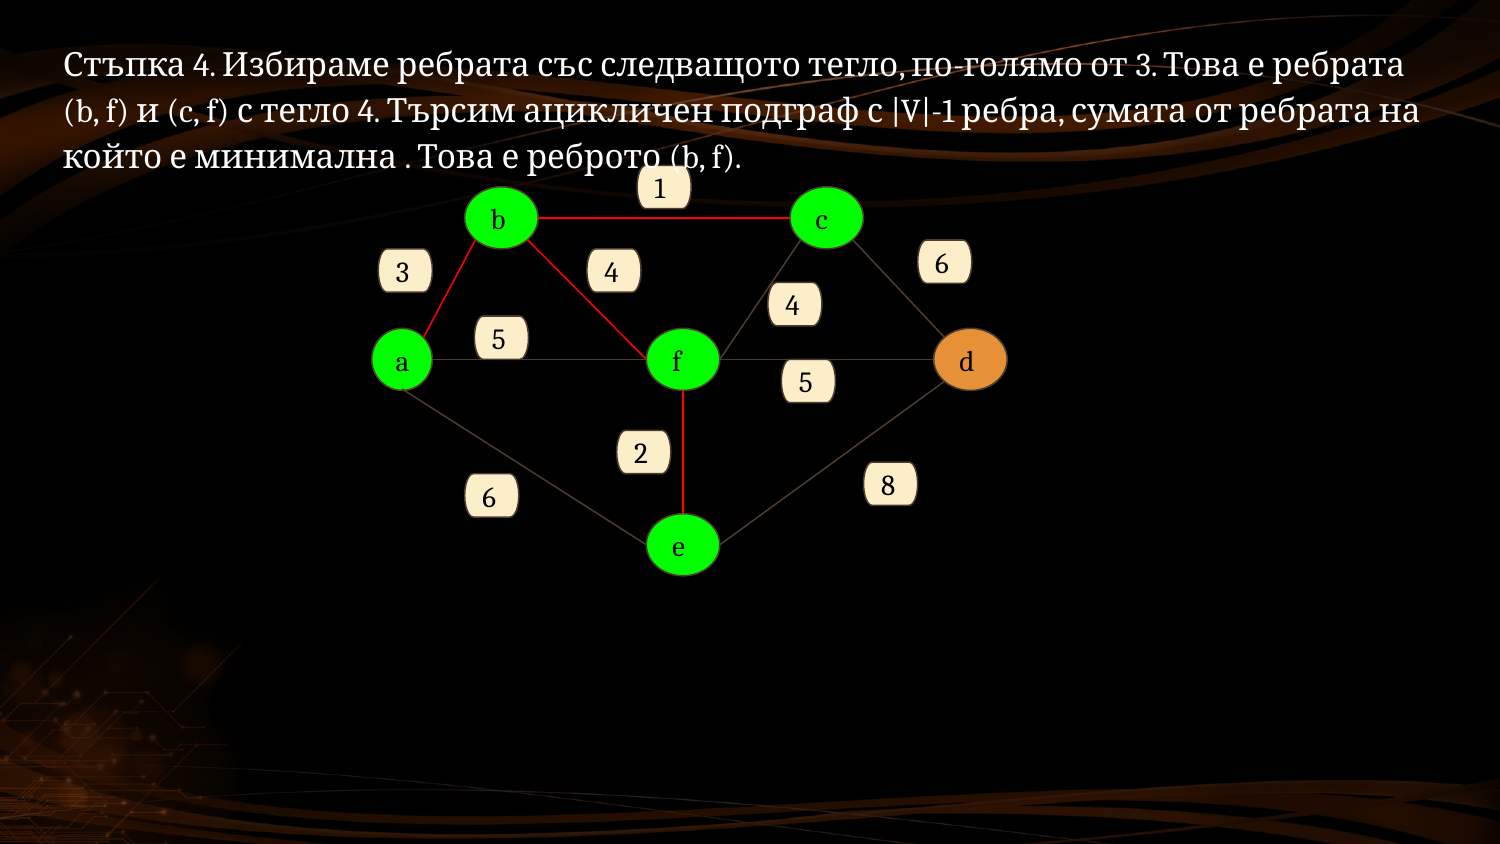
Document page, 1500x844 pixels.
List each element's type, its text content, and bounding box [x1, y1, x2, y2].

text_box f [647, 328, 719, 391]
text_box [719, 239, 801, 359]
picture [0, 0, 1500, 844]
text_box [719, 381, 945, 545]
text_box Стъпка 4. Избираме ребрата със следващото тегло, по-голямо от 3. Това е ребрата (b, f) и (c, f) с тегло 4. Търсим ацикличен подграф с |V|-1 ребра, сумата от ребрата на който е минимална . Това е реброто (b, f). [47, 22, 1457, 142]
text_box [852, 239, 945, 338]
text_box c [789, 186, 864, 249]
text_box 5 [474, 316, 522, 358]
text_box 5 [781, 368, 836, 379]
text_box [401, 390, 647, 545]
text_box d [933, 328, 1008, 391]
text_box 4 [805, 282, 822, 326]
text_box 1 [637, 165, 692, 209]
text_box e [647, 513, 719, 576]
text_box 2 [652, 430, 671, 474]
text_box 3 [378, 248, 418, 293]
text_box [527, 239, 647, 359]
text_box 6 [946, 240, 972, 284]
text_box a [371, 328, 433, 391]
text_box b [464, 186, 539, 249]
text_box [423, 239, 476, 338]
